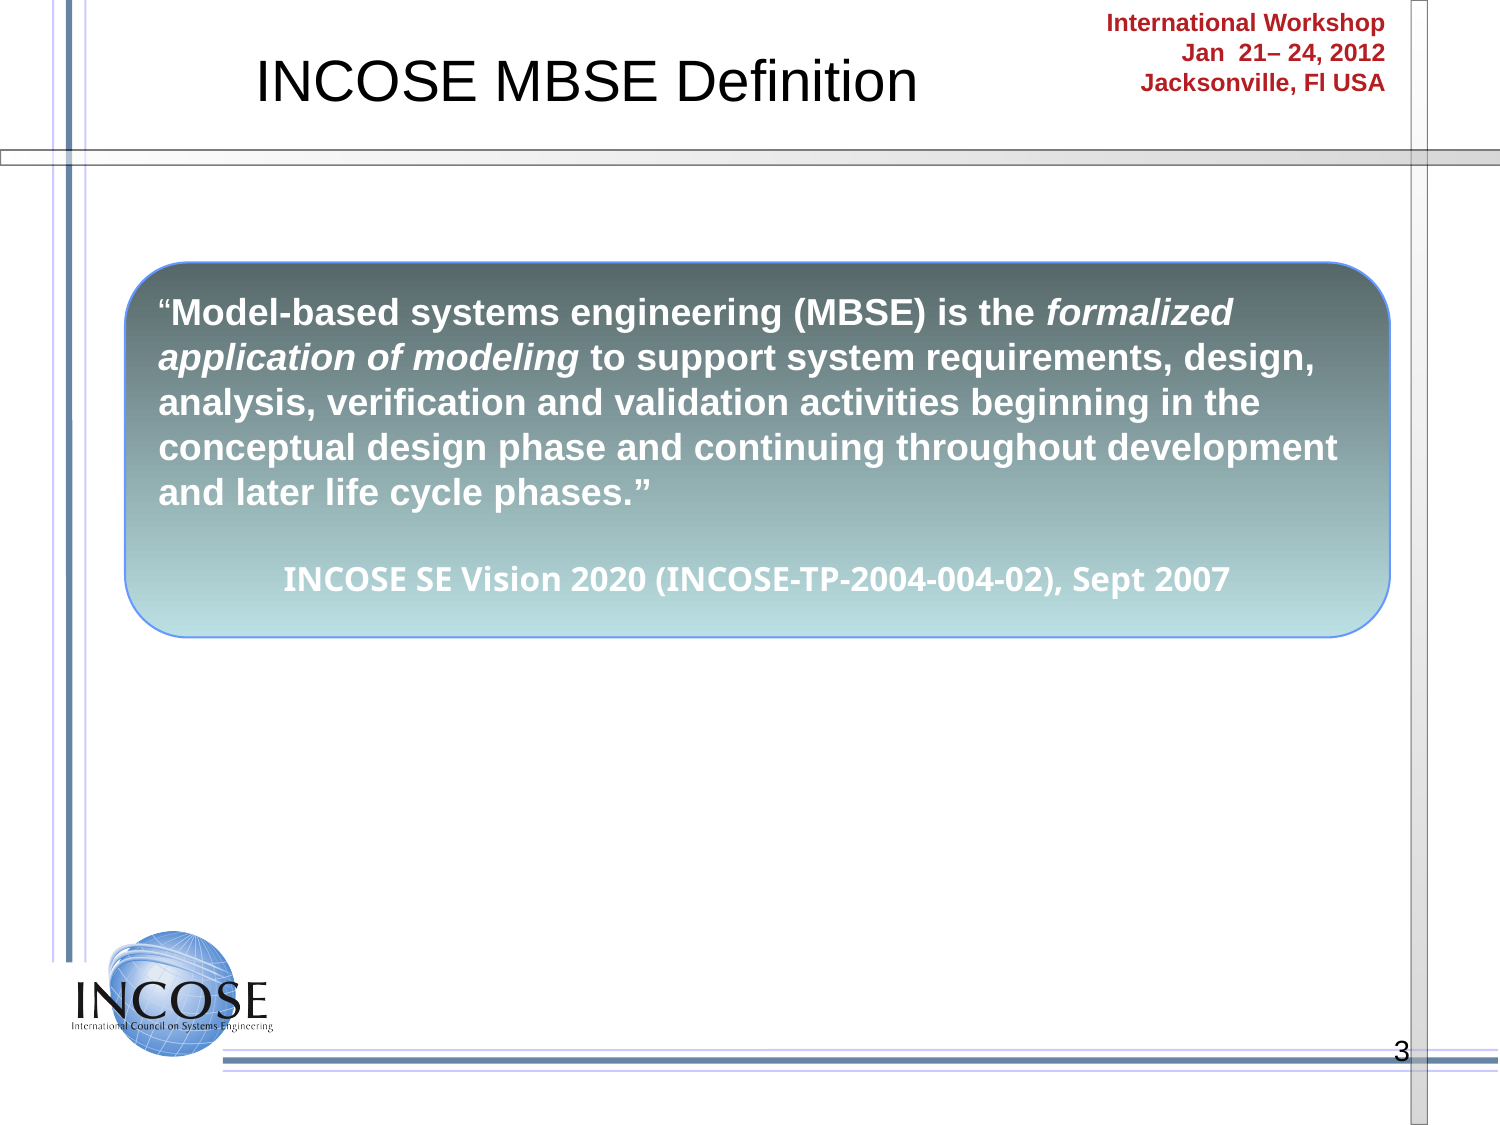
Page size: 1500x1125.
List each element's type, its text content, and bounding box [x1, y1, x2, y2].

text_box “Model-based systems engineering (MBSE) is the formalized application of modeling to support system requirements, design, analysis, verification and validation activities beginning in the conceptual design phase and continuing throughout development and later life cycle phases.” INCOSE SE Vision 2020 (INCOSE-TP-2004-004-02), Sept 2007 [125, 262, 1390, 638]
slide_number 3 [1074, 1024, 1425, 1103]
title INCOSE MBSE Definition [74, 0, 1101, 157]
picture [72, 931, 273, 1057]
